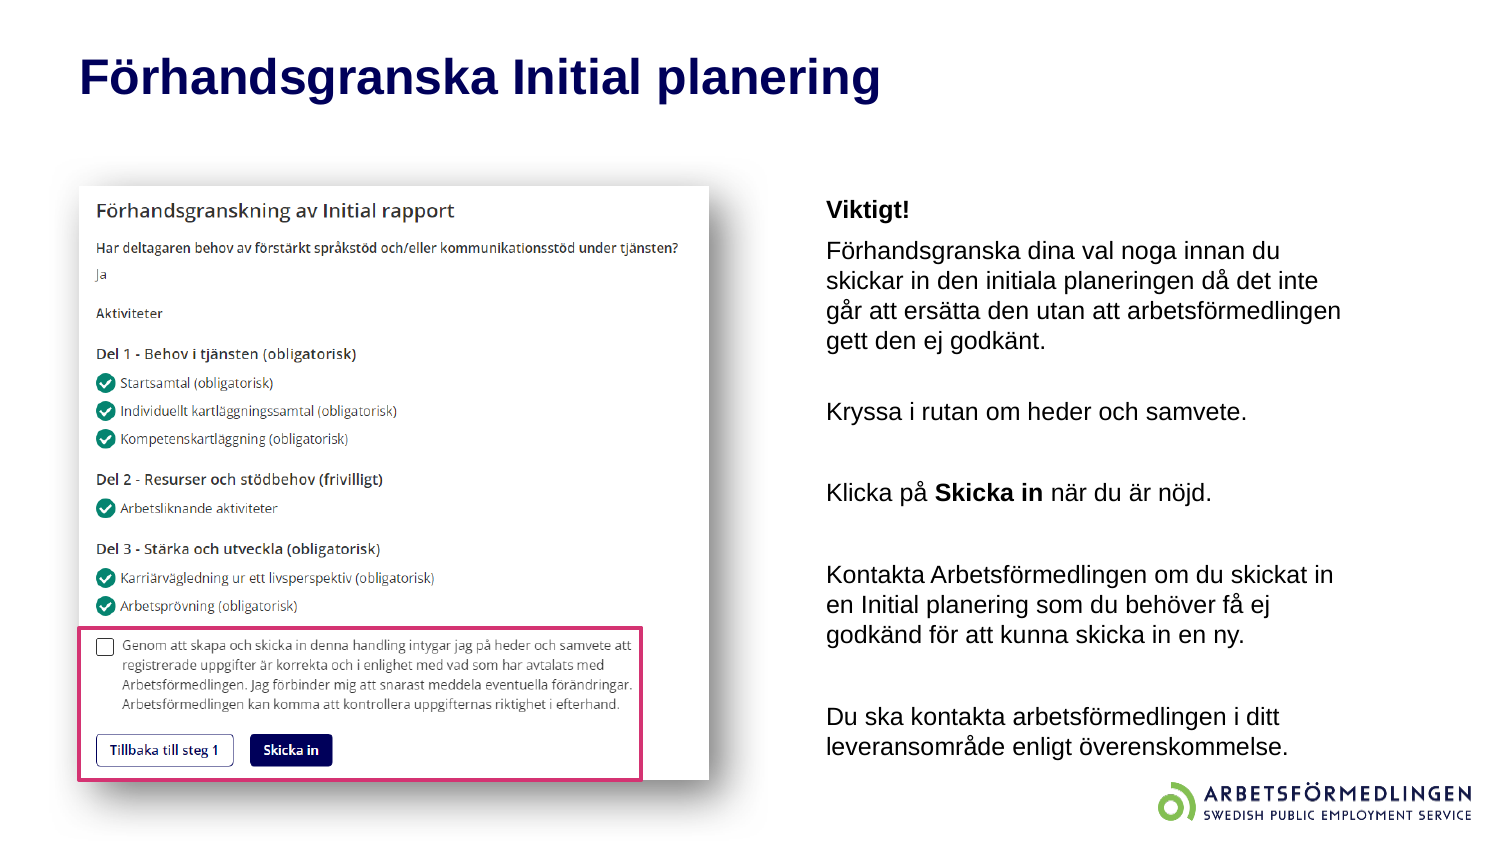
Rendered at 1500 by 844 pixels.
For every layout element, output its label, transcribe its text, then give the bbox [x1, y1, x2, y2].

picture [1158, 782, 1471, 821]
text_box Viktigt! Förhandsgranska dina val noga innan du skickar in den initiala planeringen då det inte går att ersätta den utan att arbetsförmedlingen gett den ej godkänt. Kryssa i rutan om heder och samvete. Klicka på Skicka in när du är nöjd. Kontakta Arbetsförmedlingen om du skickat in en Initial planering som du behöver få ej godkänd för att kunna skicka in en ny. Du ska kontakta arbetsförmedlingen i ditt leveransområde enligt överenskommelse. [811, 186, 1361, 679]
title Förhandsgranska Initial planering [79, 44, 1297, 156]
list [79, 186, 710, 781]
